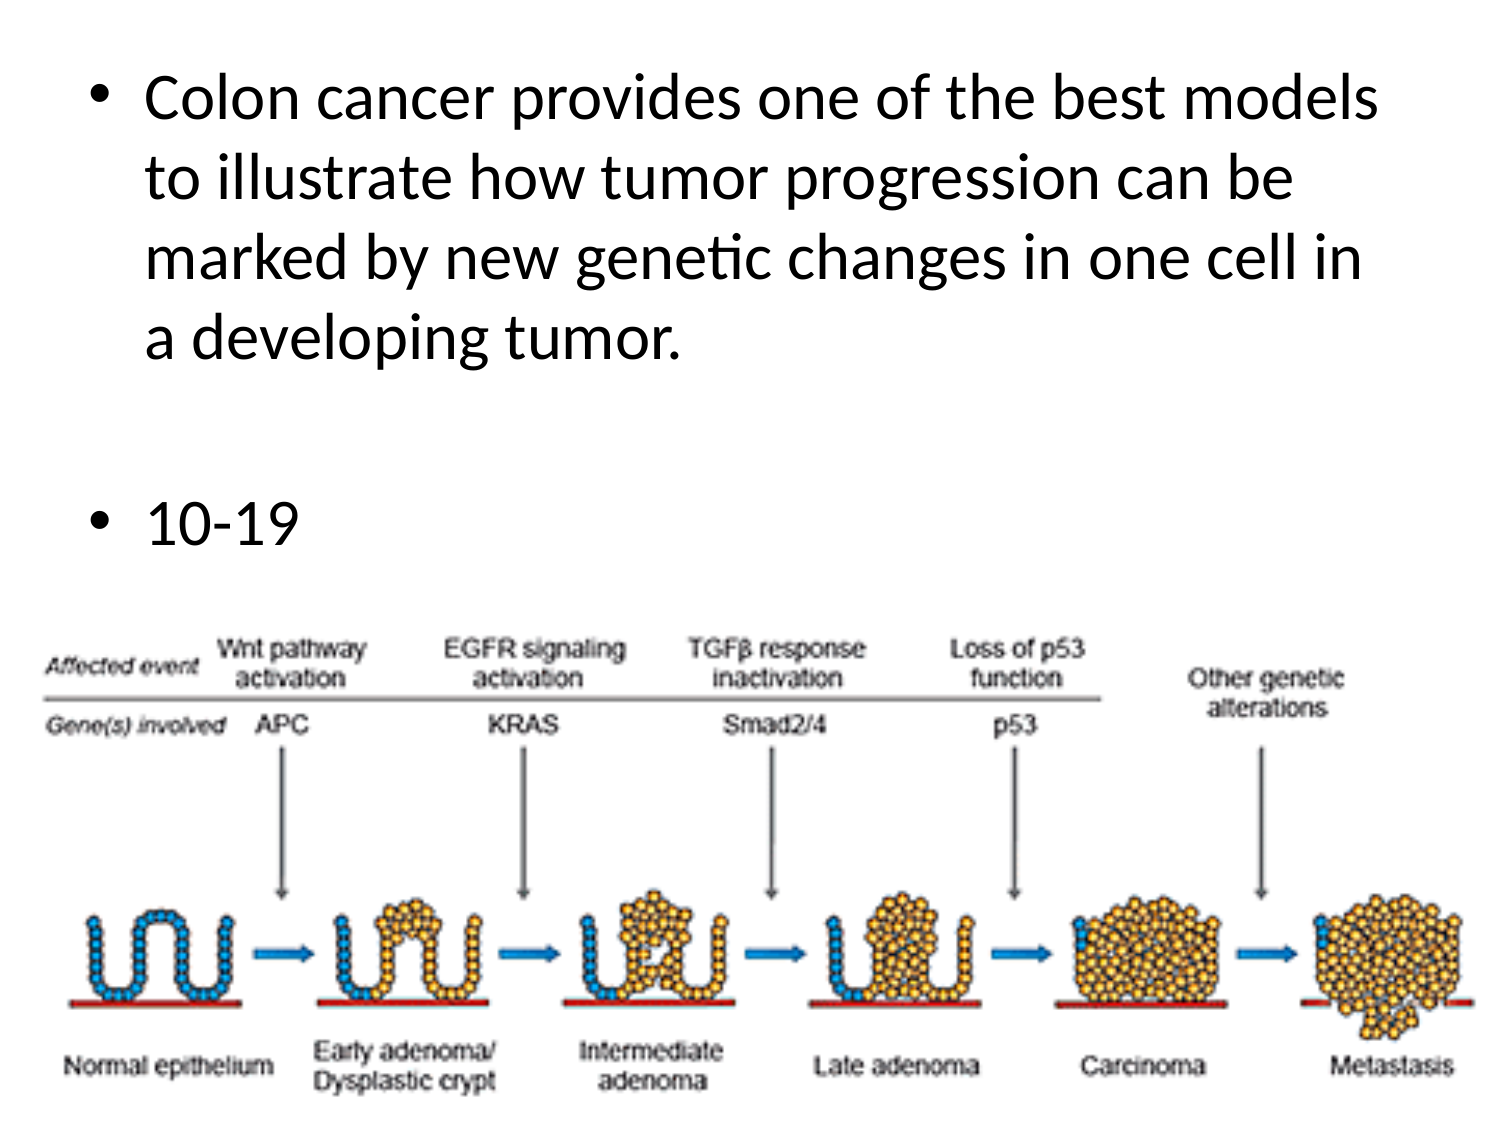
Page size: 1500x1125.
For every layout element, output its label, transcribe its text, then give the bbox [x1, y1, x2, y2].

list Colon cancer provides one of the best models to illustrate how tumor progression can be marked by new genetic changes in one cell in a developing tumor. 10-19 [73, 45, 1424, 623]
picture [0, 625, 1498, 1100]
